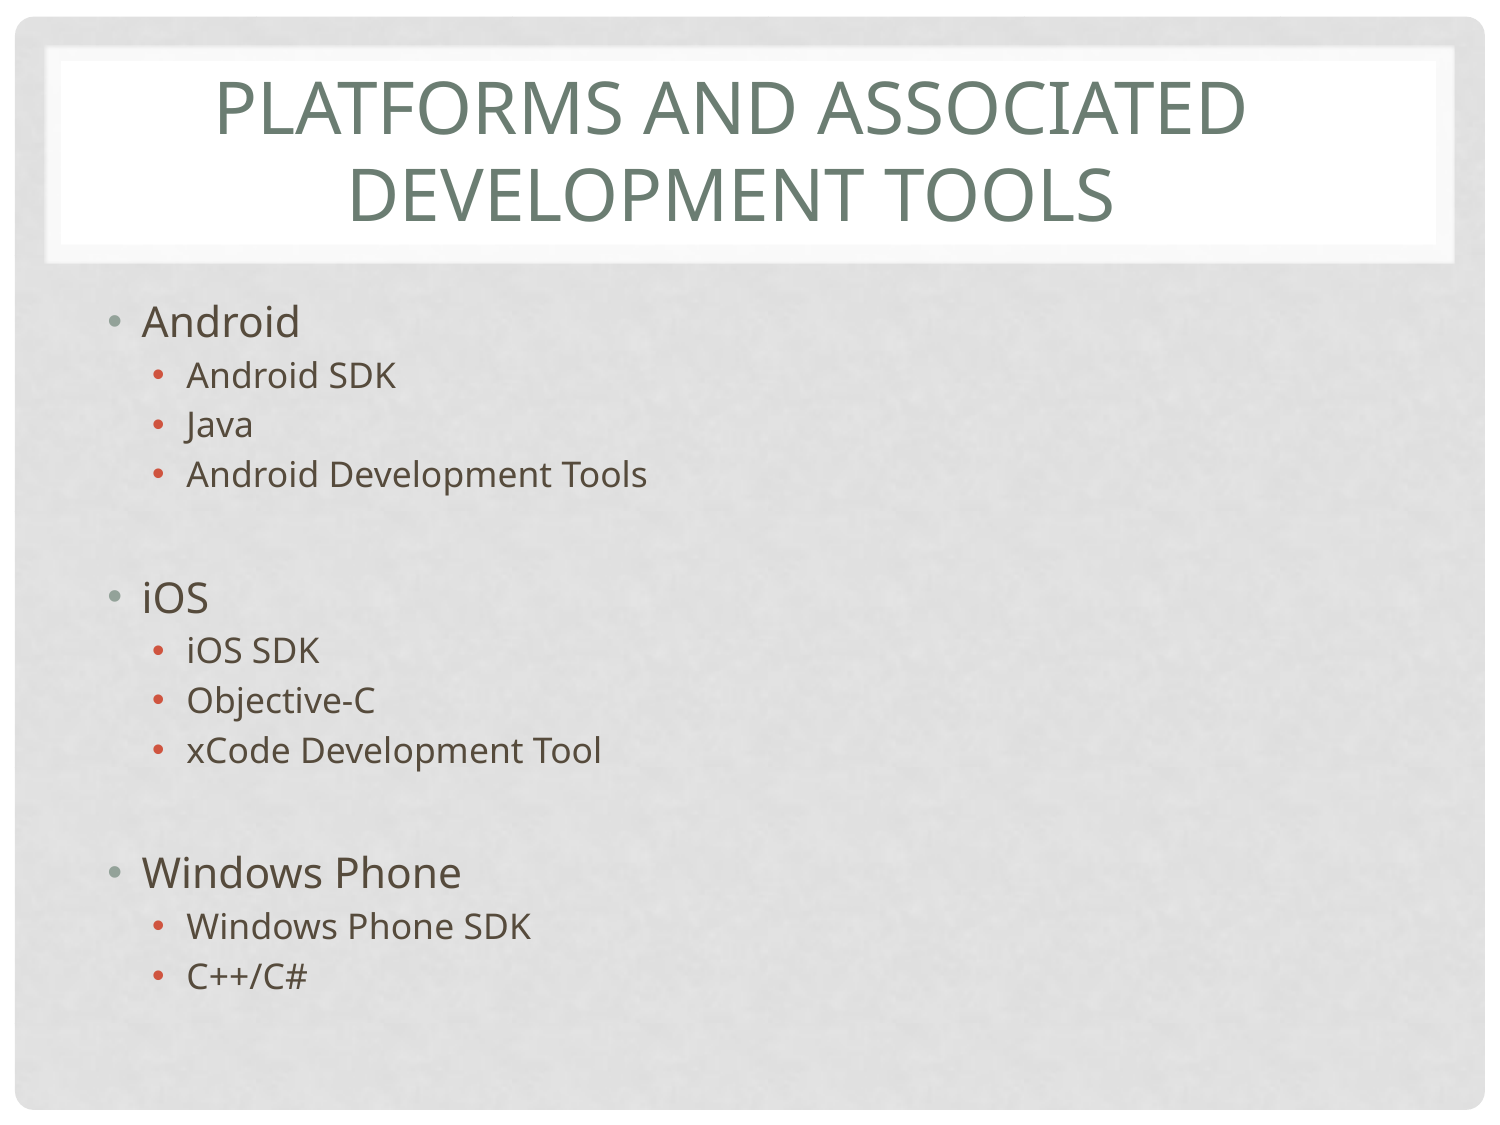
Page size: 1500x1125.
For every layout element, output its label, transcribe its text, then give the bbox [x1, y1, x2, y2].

title Platforms and associated development tools [37, 22, 1425, 275]
list Android Android SDK Java Android Development Tools iOS iOS SDK Objective-C xCode Development Tool Windows Phone Windows Phone SDK C++/C# [75, 287, 1425, 1005]
